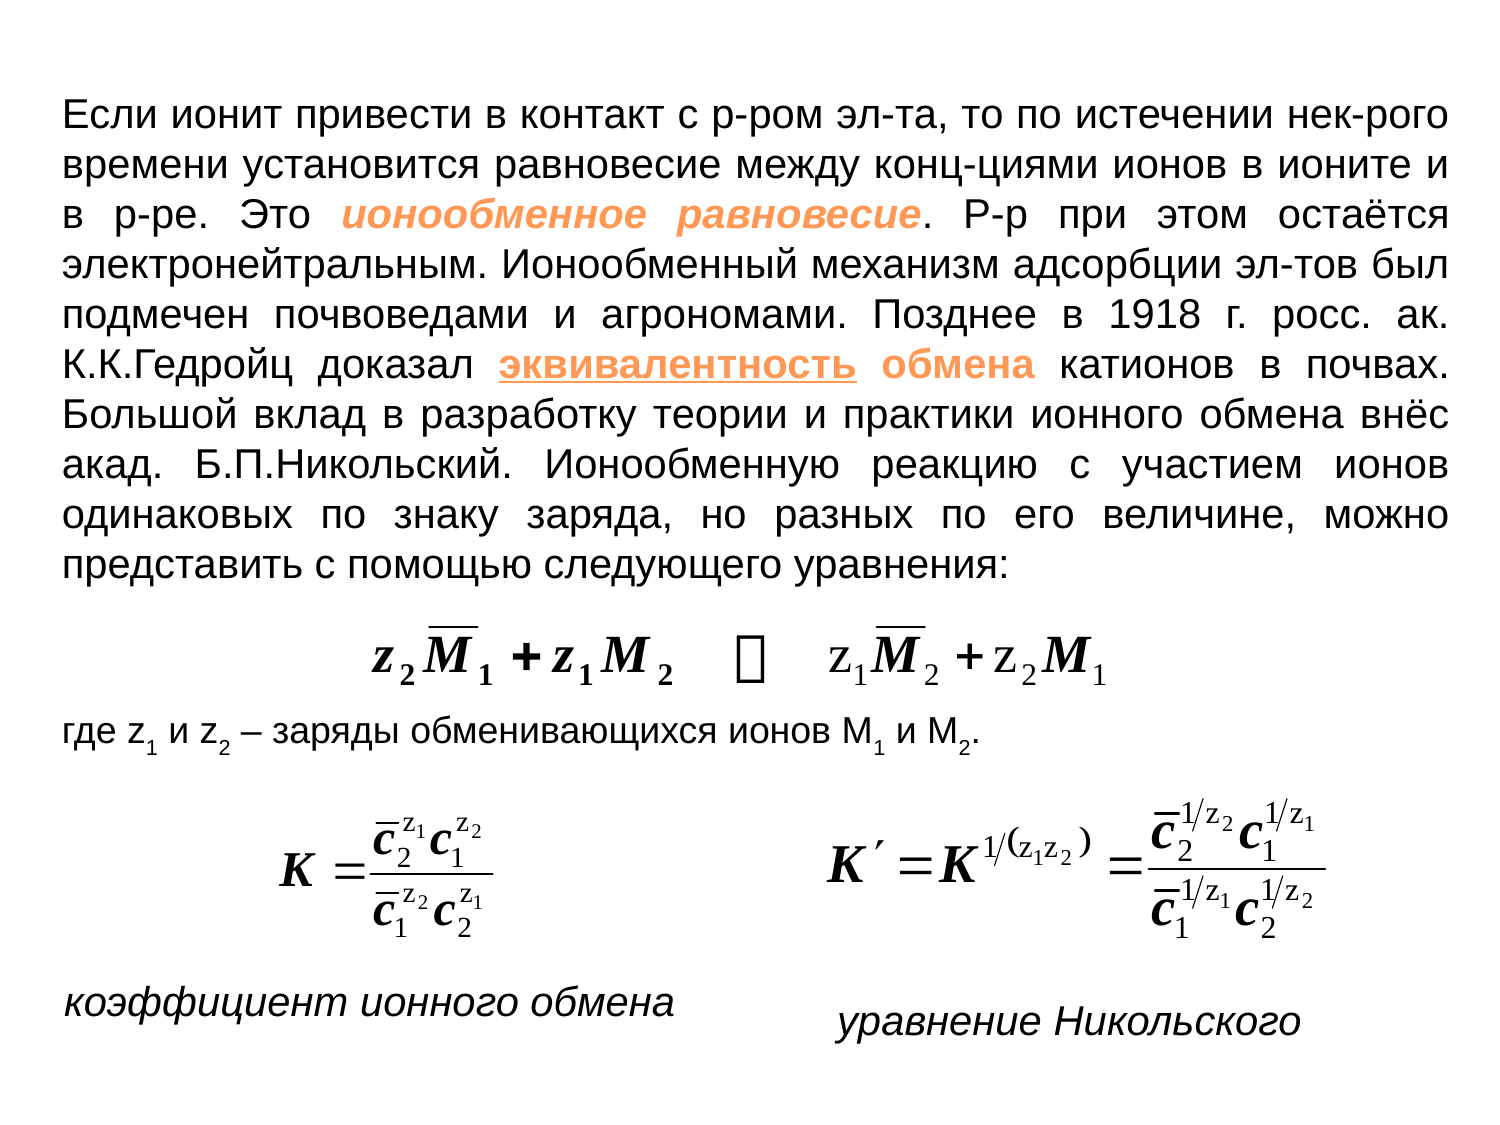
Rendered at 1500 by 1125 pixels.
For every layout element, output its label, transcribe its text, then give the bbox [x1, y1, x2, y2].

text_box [363, 613, 684, 695]
text_box где z1 и z2 – заряды обменивающихся ионов М1 и М2. [46, 699, 1348, 767]
text_box Если ионит привести в контакт с р-ром эл-та, то по истечении нек-рого времени установится равновесие между конц-циями ионов в ионите и в р-ре. Это ионообменное равновесие. Р-р при этом остаётся электронейтральным. Ионообменный механизм адсорбции эл-тов был подмечен почвоведами и агрономами. Позднее в 1918 г. росс. ак. К.К.Гедройц доказал эквивалентность обмена катионов в почвах. Большой вклад в разработку теории и практики ионного обмена внёс акад. Б.П.Никольский. Ионообменную реакцию с участием ионов одинаковых по знаку заряда, но разных по его величине, можно представить с помощью следующего уравнения: [46, 79, 1465, 595]
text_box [269, 798, 505, 949]
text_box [816, 786, 1337, 952]
text_box уравнение Никольского [822, 986, 1317, 1051]
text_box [820, 613, 1114, 695]
text_box  [703, 609, 786, 699]
text_box коэффициент ионного обмена [49, 967, 691, 1033]
